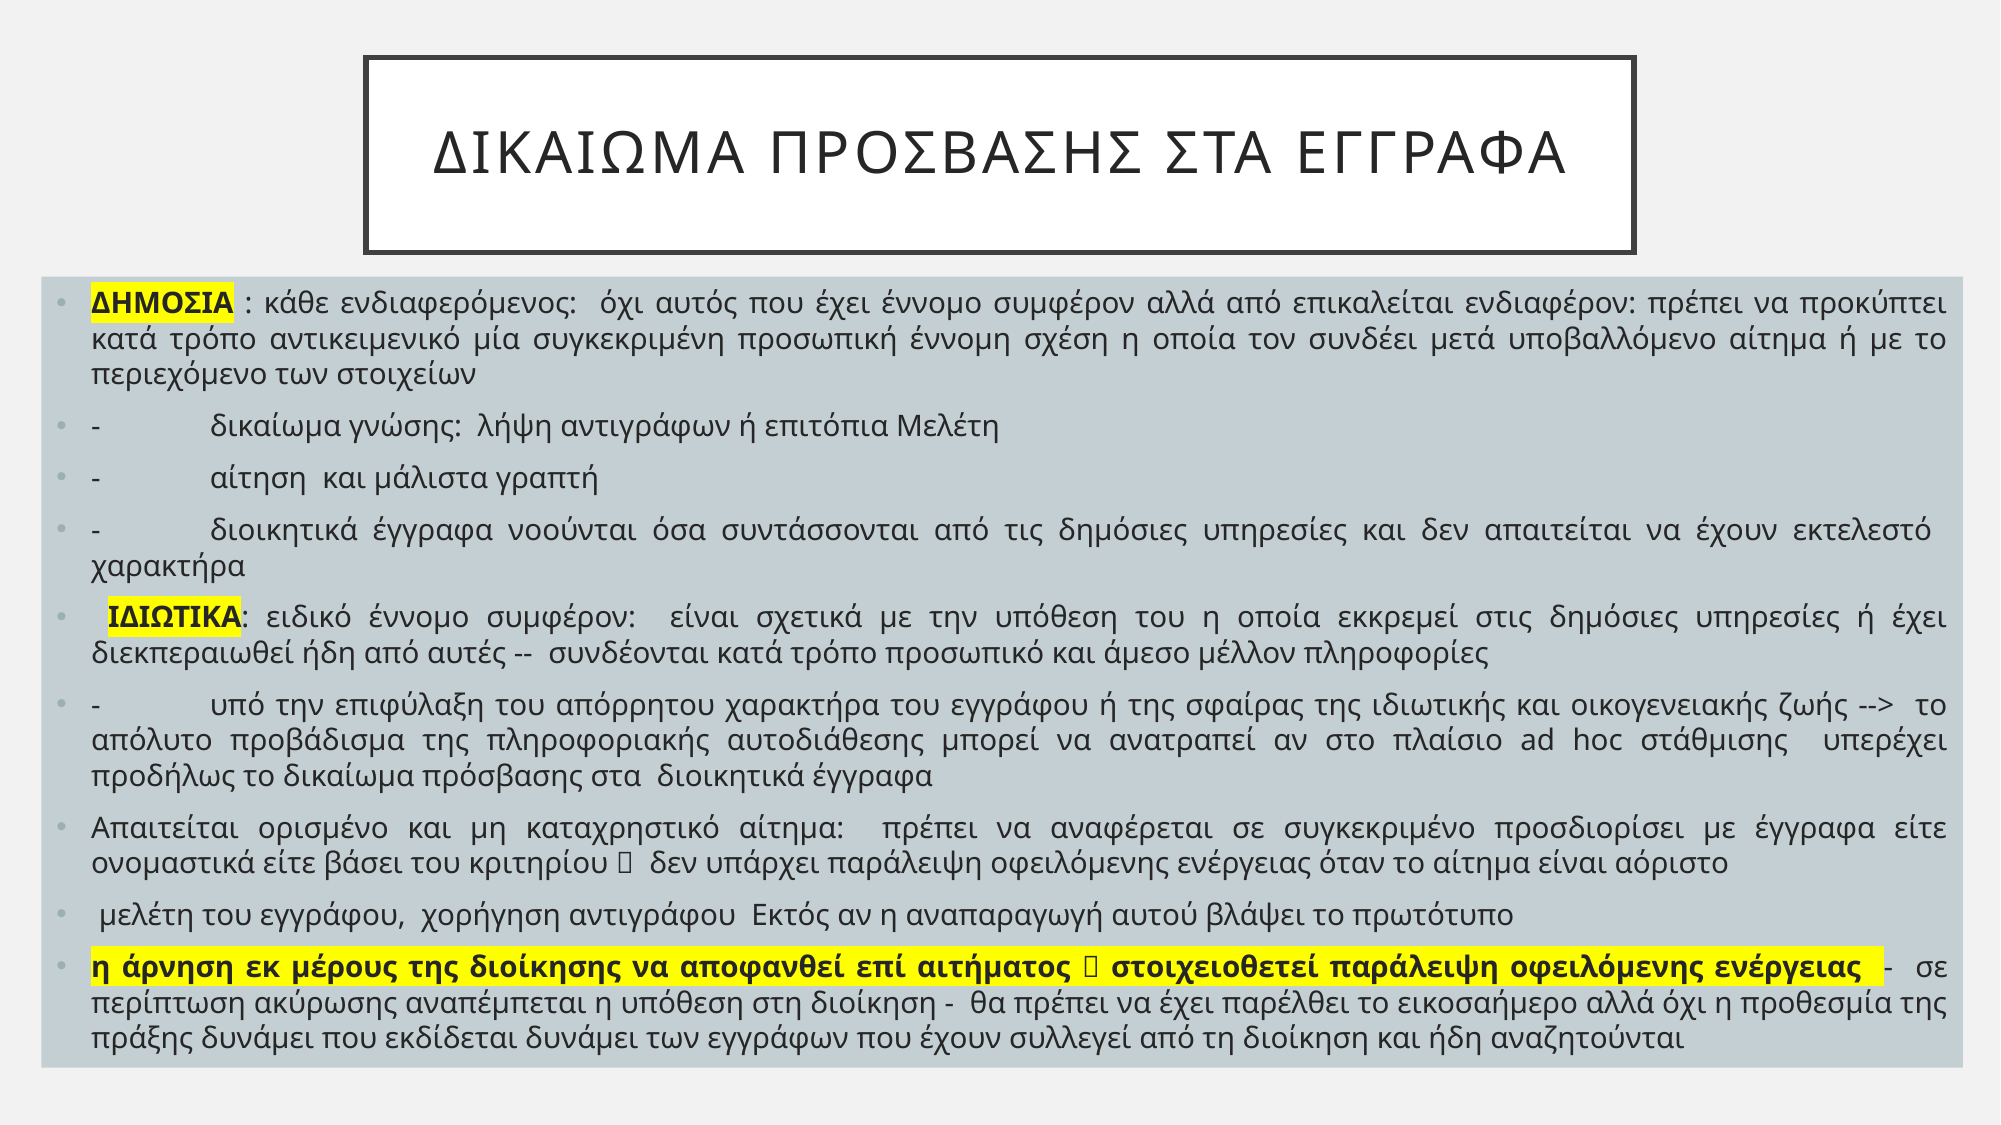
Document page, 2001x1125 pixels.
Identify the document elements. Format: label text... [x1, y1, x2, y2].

list ΔΗΜΟΣΙΑ : κάθε ενδιαφερόμενος: όχι αυτός που έχει έννομο συμφέρον αλλά από επικαλείται ενδιαφέρον: πρέπει να προκύπτει κατά τρόπο αντικειμενικό μία συγκεκριμένη προσωπική έννομη σχέση η οποία τον συνδέει μετά υποβαλλόμενο αίτημα ή με το περιεχόμενο των στοιχείων - δικαίωμα γνώσης: λήψη αντιγράφων ή επιτόπια Μελέτη - αίτηση και μάλιστα γραπτή - διοικητικά έγγραφα νοούνται όσα συντάσσονται από τις δημόσιες υπηρεσίες και δεν απαιτείται να έχουν εκτελεστό χαρακτήρα ΙΔΙΩΤΙΚΑ: ειδικό έννομο συμφέρον: είναι σχετικά με την υπόθεση του η οποία εκκρεμεί στις δημόσιες υπηρεσίες ή έχει διεκπεραιωθεί ήδη από αυτές -- συνδέονται κατά τρόπο προσωπικό και άμεσο μέλλον πληροφορίες - υπό την επιφύλαξη του απόρρητου χαρακτήρα του εγγράφου ή της σφαίρας της ιδιωτικής και οικογενειακής ζωής --> το απόλυτο προβάδισμα της πληροφοριακής αυτοδιάθεσης μπορεί να ανατραπεί αν στο πλαίσιο ad hoc στάθμισης υπερέχει προδήλως το δικαίωμα πρόσβασης στα διοικητικά έγγραφα Απαιτείται ορισμένο και μη καταχρηστικό αίτημα: πρέπει να αναφέρεται σε συγκεκριμένο προσδιορίσει με έγγραφα είτε ονομαστικά είτε βάσει του κριτηρίου  δεν υπάρχει παράλειψη οφειλόμενης ενέργειας όταν το αίτημα είναι αόριστο μελέτη του εγγράφου, χορήγηση αντιγράφου Εκτός αν η αναπαραγωγή αυτού βλάψει το πρωτότυπο η άρνηση εκ μέρους της διοίκησης να αποφανθεί επί αιτήματος  στοιχειοθετεί παράλειψη οφειλόμενης ενέργειας - σε περίπτωση ακύρωσης αναπέμπεται η υπόθεση στη διοίκηση - θα πρέπει να έχει παρέλθει το εικοσαήμερο αλλά όχι η προθεσμία της πράξης δυνάμει που εκδίδεται δυνάμει των εγγράφων που έχουν συλλεγεί από τη διοίκηση και ήδη αναζητούνται [41, 276, 1963, 1068]
title ΔΙΚΑΙΩΜΑ ΠΡΟΣΒΑΣΗΣ ΣΤΑ ΕΓΓΡΑΦΑ [363, 55, 1637, 255]
